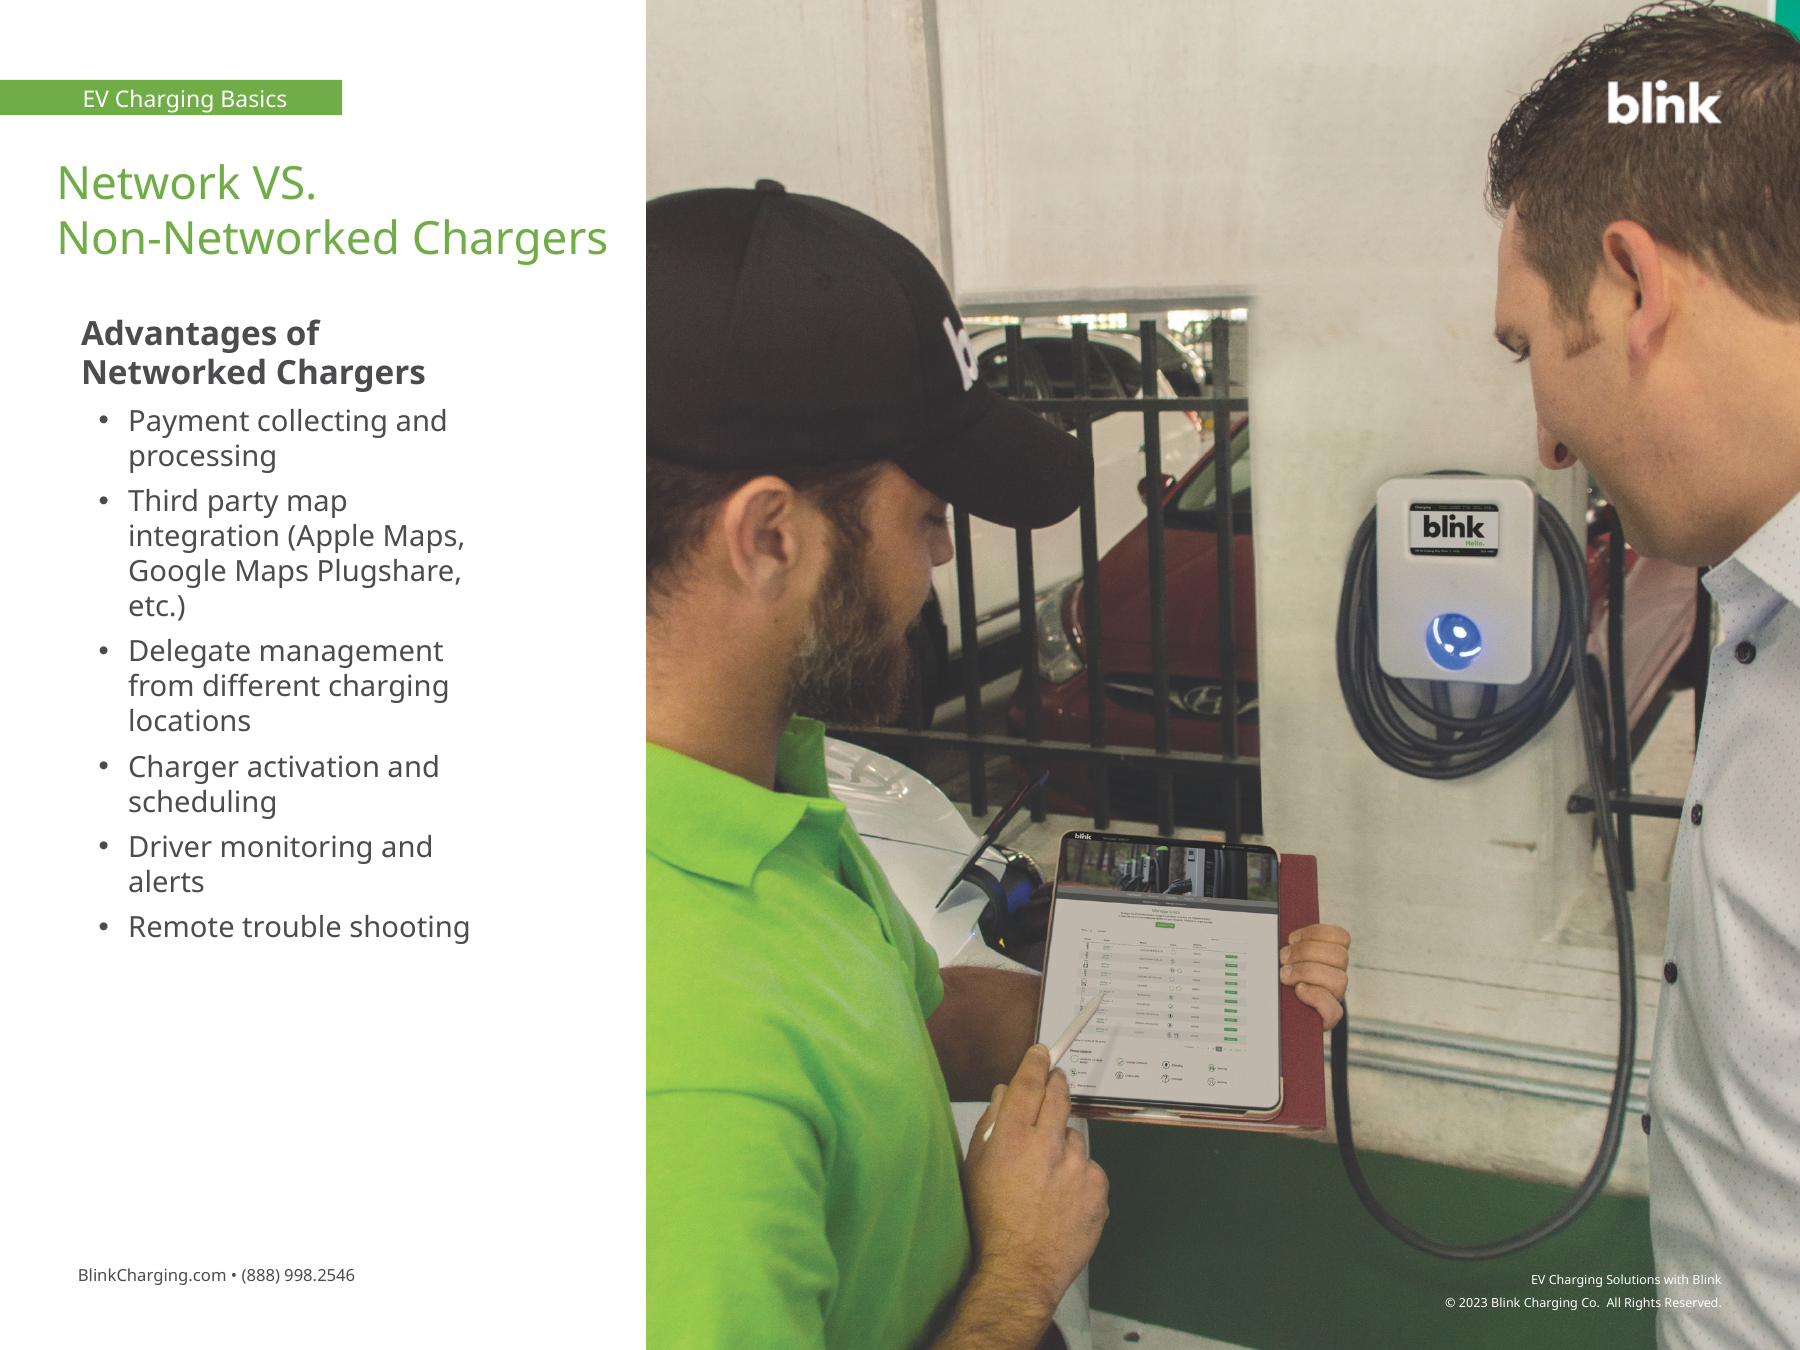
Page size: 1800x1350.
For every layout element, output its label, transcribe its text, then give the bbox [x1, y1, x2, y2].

text_box [0, 79, 67, 116]
text_box BlinkCharging.com • (888) 998.2546 [63, 1257, 424, 1292]
text_box EV Charging Basics [67, 76, 321, 119]
text_box [321, 79, 343, 116]
text_box Network VS. Non-Networked Chargers [41, 146, 646, 272]
text_box Advantages of Networked Chargers Payment collecting and processing Third party map integration (Apple Maps, Google Maps Plugshare, etc.) Delegate management from different charging locations Charger activation and scheduling Driver monitoring and alerts Remote trouble shooting [66, 304, 519, 951]
picture [646, 0, 1800, 1350]
